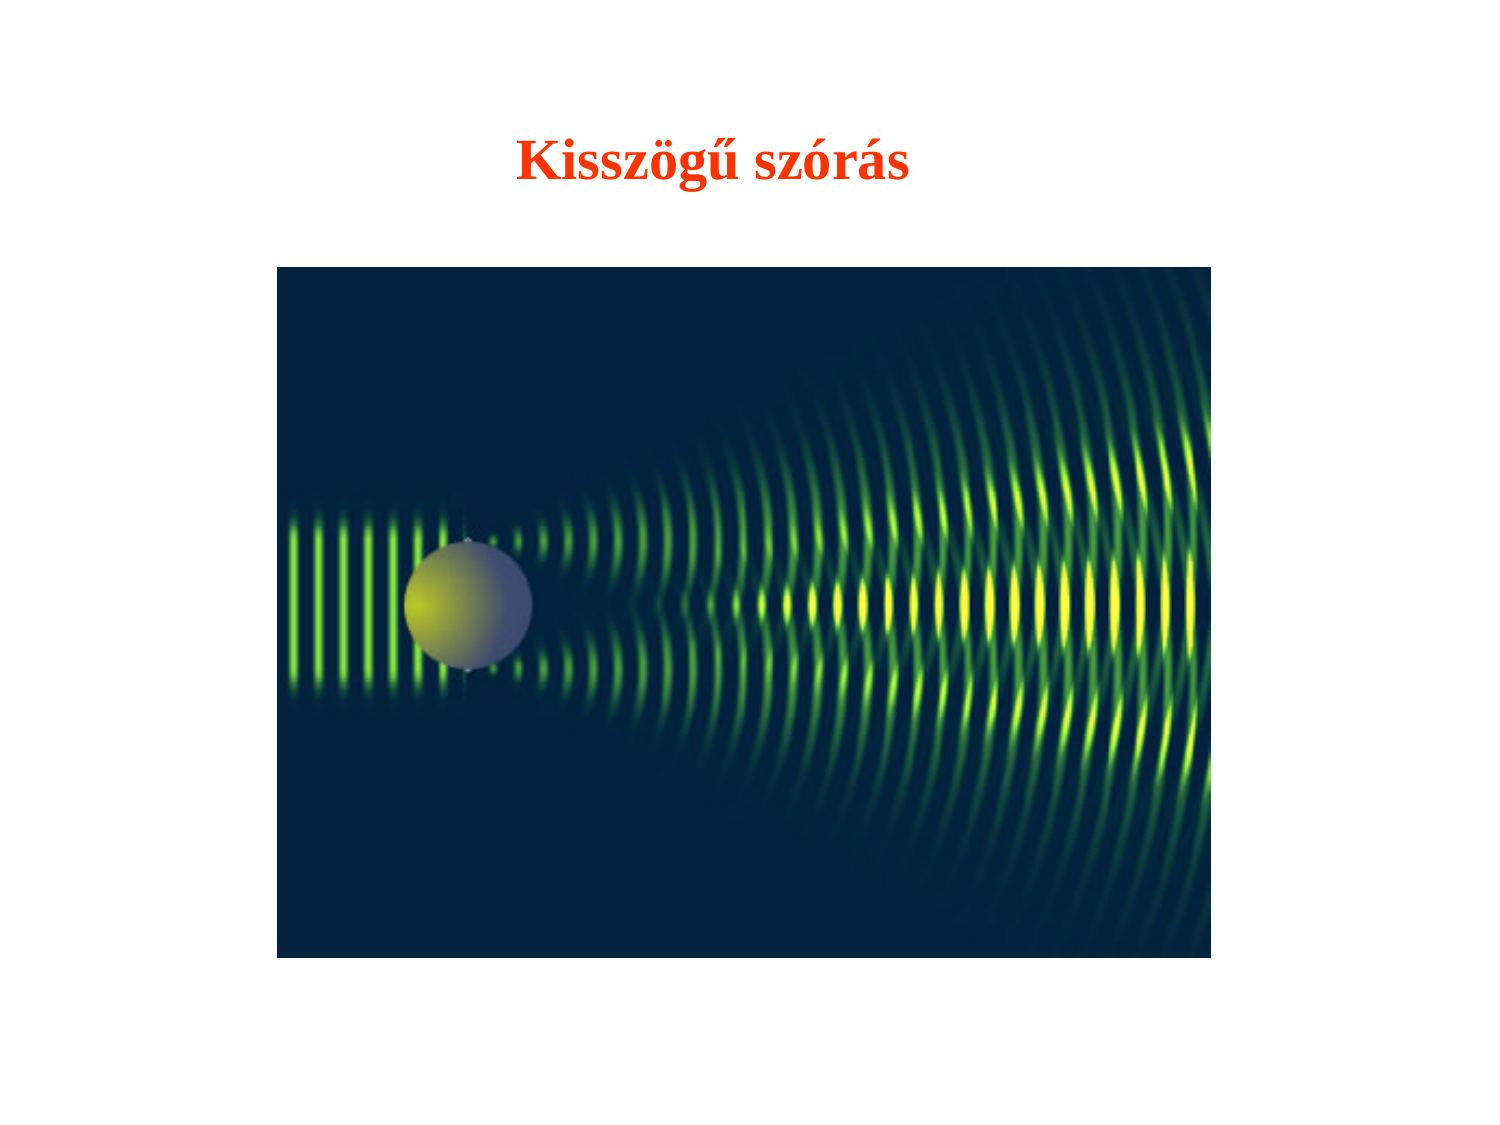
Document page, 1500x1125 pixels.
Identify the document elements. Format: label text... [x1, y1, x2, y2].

text_box Kisszögű szórás [501, 113, 926, 199]
picture [277, 266, 1211, 959]
